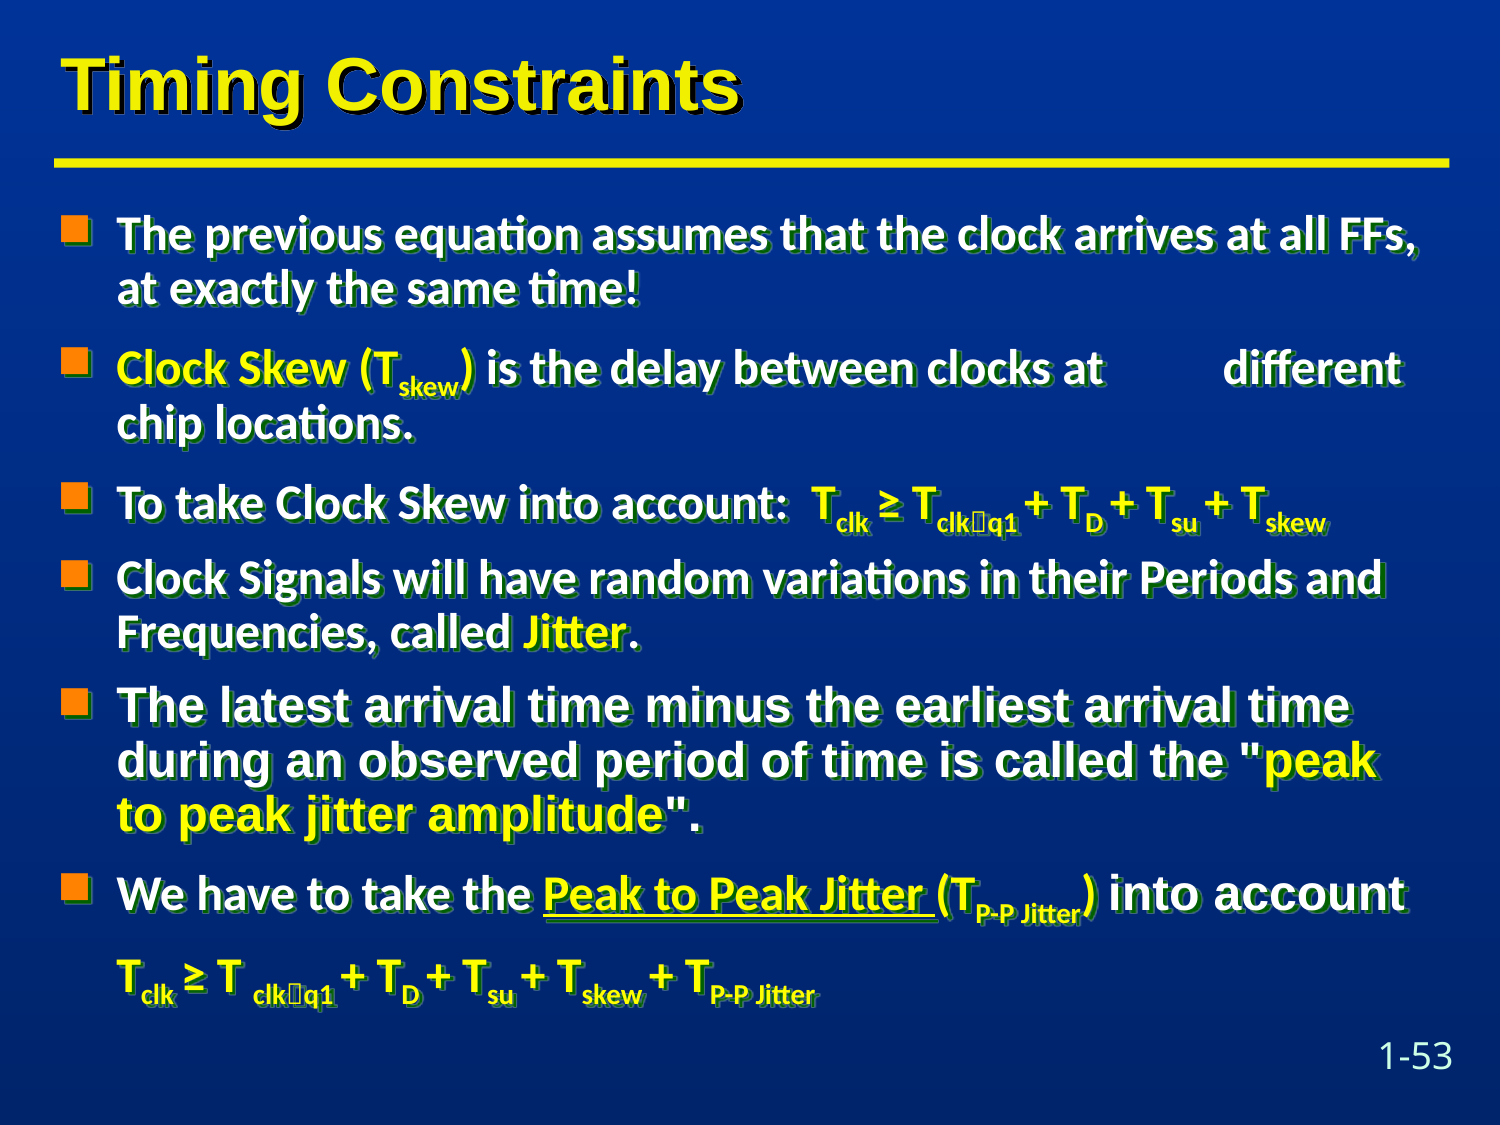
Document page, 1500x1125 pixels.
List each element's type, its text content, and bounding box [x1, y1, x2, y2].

title Timing Constraints [46, 33, 1455, 139]
list The previous equation assumes that the clock arrives at all FFs, at exactly the same time! Clock Skew (Tskew) is the delay between clocks at different chip locations. To take Clock Skew into account: Tclk ≥ Tclkq1 + TD + Tsu + Tskew Clock Signals will have random variations in their Periods and Frequencies, called Jitter. The latest arrival time minus the earliest arrival time during an observed period of time is called the "peak to peak jitter amplitude". We have to take the Peak to Peak Jitter (TP-P Jitter) into account Tclk ≥ T clkq1 + TD + Tsu + Tskew + TP-P Jitter [50, 200, 1449, 1079]
